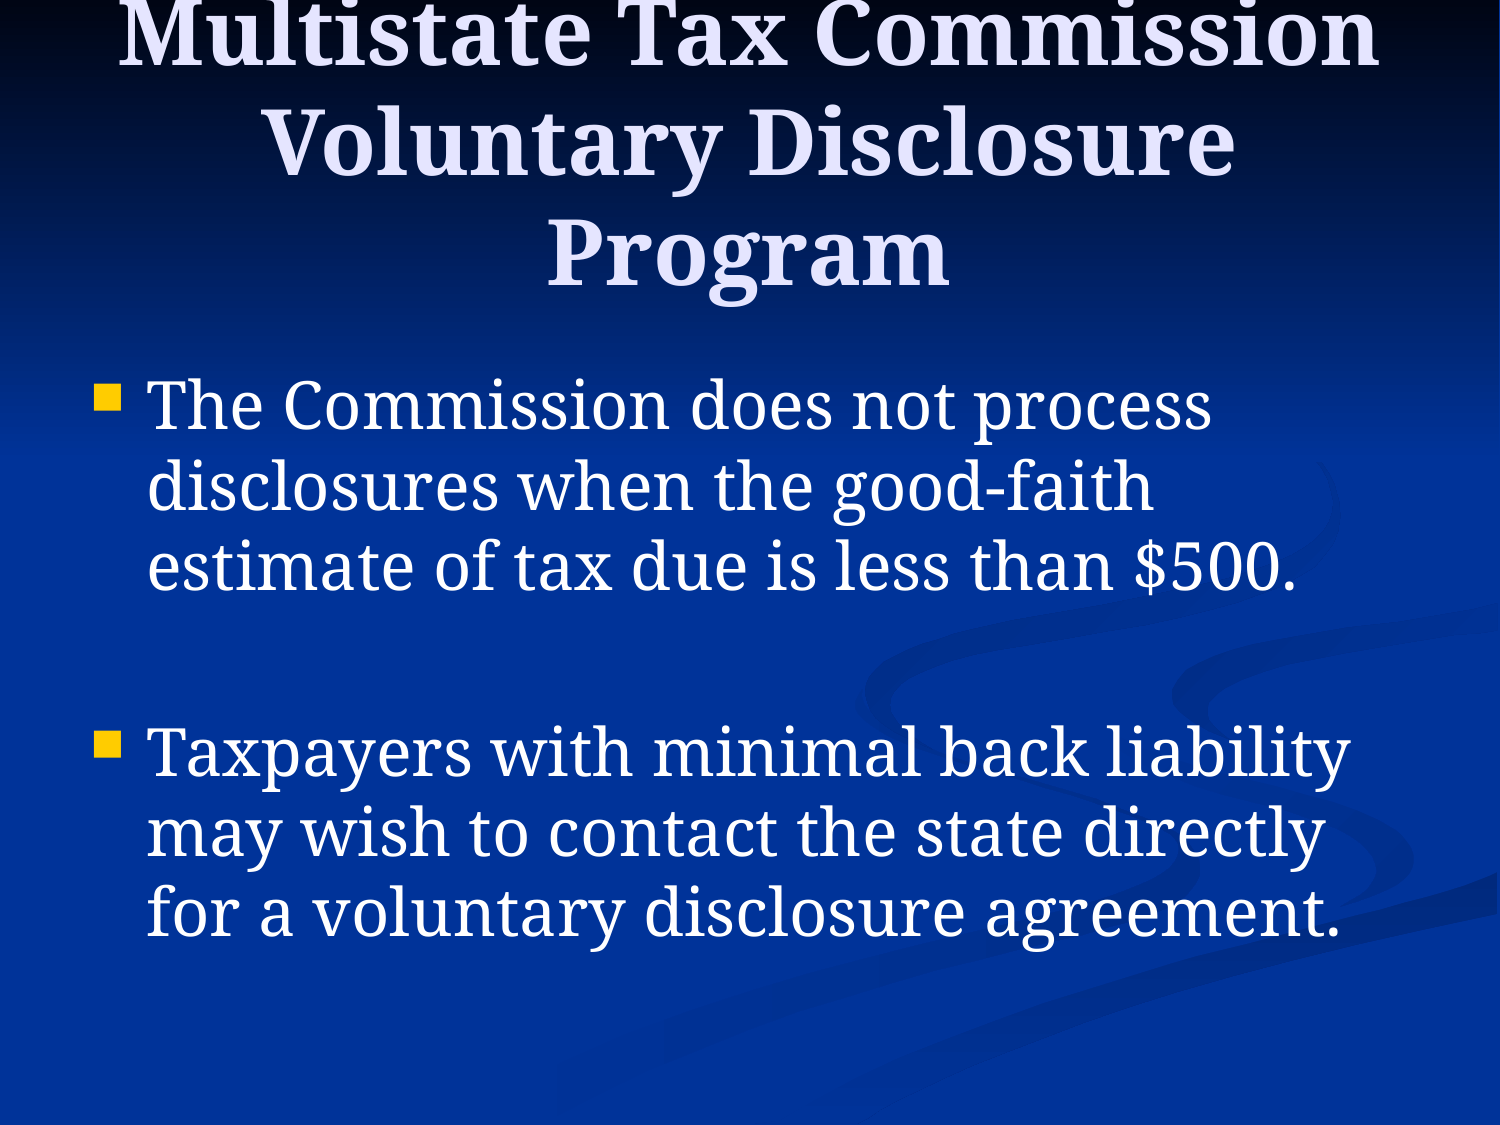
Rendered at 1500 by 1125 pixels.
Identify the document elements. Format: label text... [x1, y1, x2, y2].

list The Commission does not process disclosures when the good-faith estimate of tax due is less than $500. Taxpayers with minimal back liability may wish to contact the state directly for a voluntary disclosure agreement. [75, 262, 1425, 1005]
title Multistate Tax Commission Voluntary Disclosure Program [75, 45, 1425, 233]
